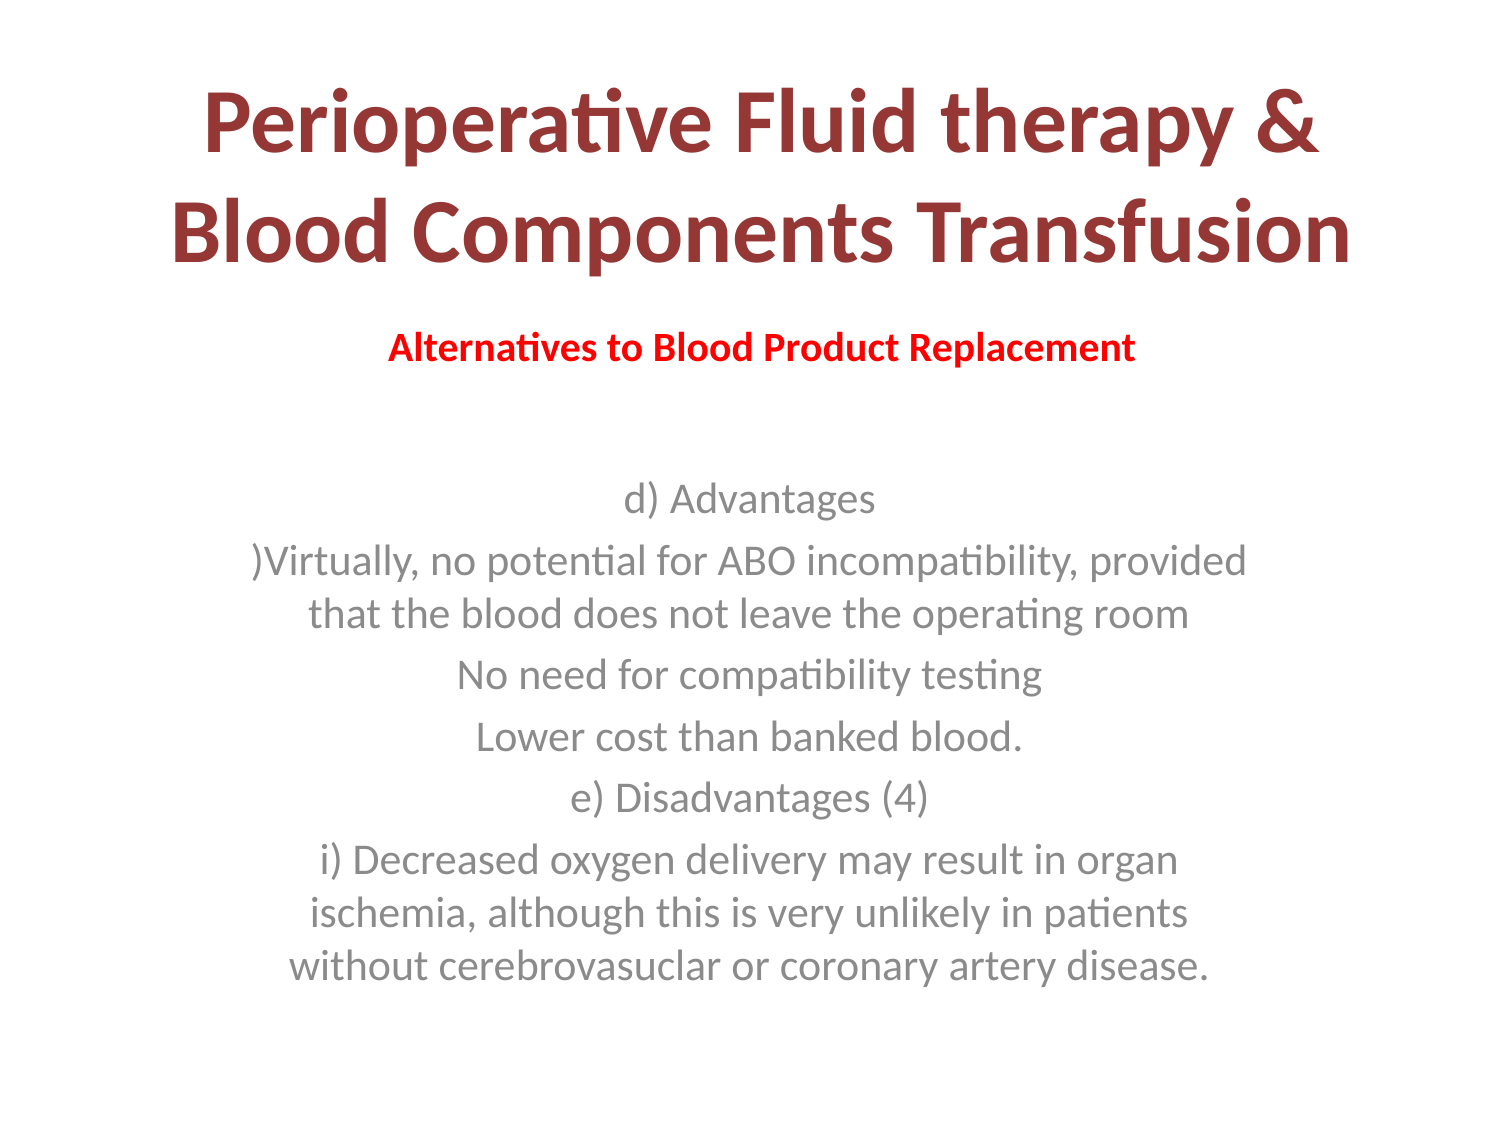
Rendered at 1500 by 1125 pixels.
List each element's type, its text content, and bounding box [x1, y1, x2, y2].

text_box Alternatives to Blood Product Replacement [137, 312, 1388, 378]
subtitle d) Advantages )Virtually, no potential for ABO incompatibility, provided that the blood does not leave the operating room No need for compatibility testing Lower cost than banked blood. e) Disadvantages (4) i) Decreased oxygen delivery may result in organ ischemia, although this is very unlikely in patients without cerebrovasuclar or coronary artery disease. [225, 462, 1275, 1038]
title Perioperative Fluid therapy & Blood Components Transfusion [125, 50, 1400, 292]
